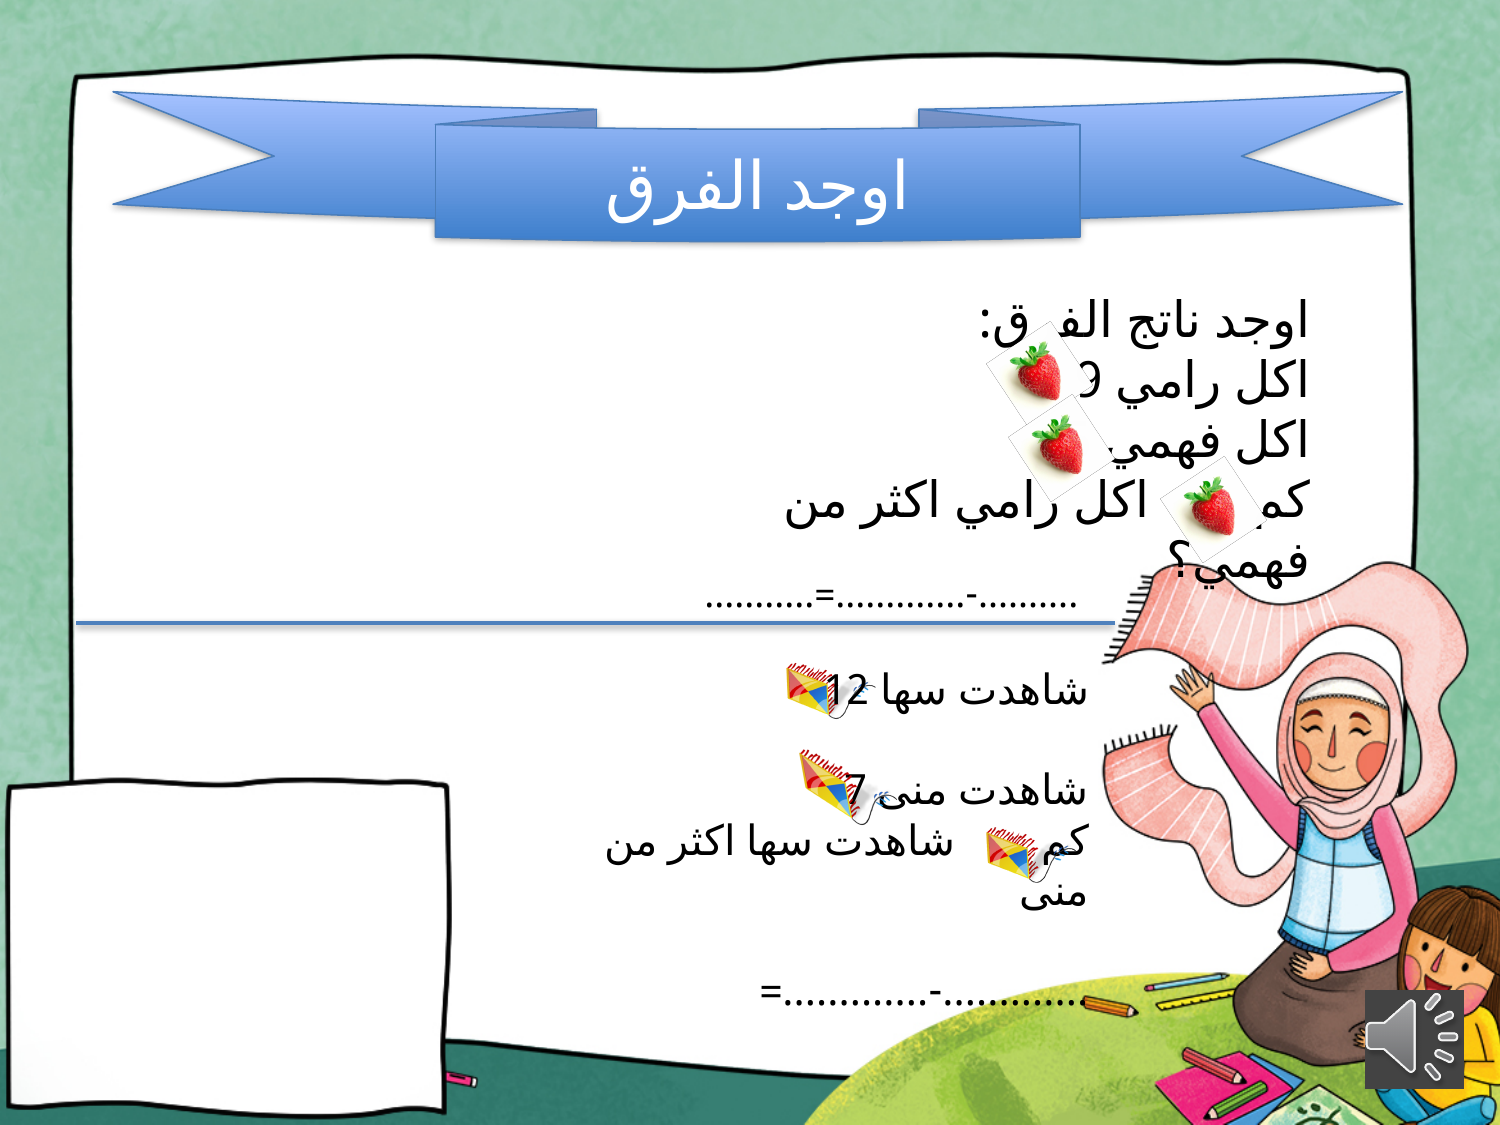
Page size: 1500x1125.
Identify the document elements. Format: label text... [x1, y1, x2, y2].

text_box اوجد ناتج الفرق: اكل رامي 9 اكل فهمي 5 كم اكل رامي اكثر من فهمي؟ [647, 279, 1326, 595]
text_box اوجد الفرق [112, 90, 1404, 243]
text_box ..........-.............=........... [479, 562, 1093, 619]
text_box شاهدت سها 12 شاهدت منى 7 كم شاهدت سها اكثر من منى .............-.............= [523, 655, 1104, 1021]
picture [0, 0, 1500, 1125]
